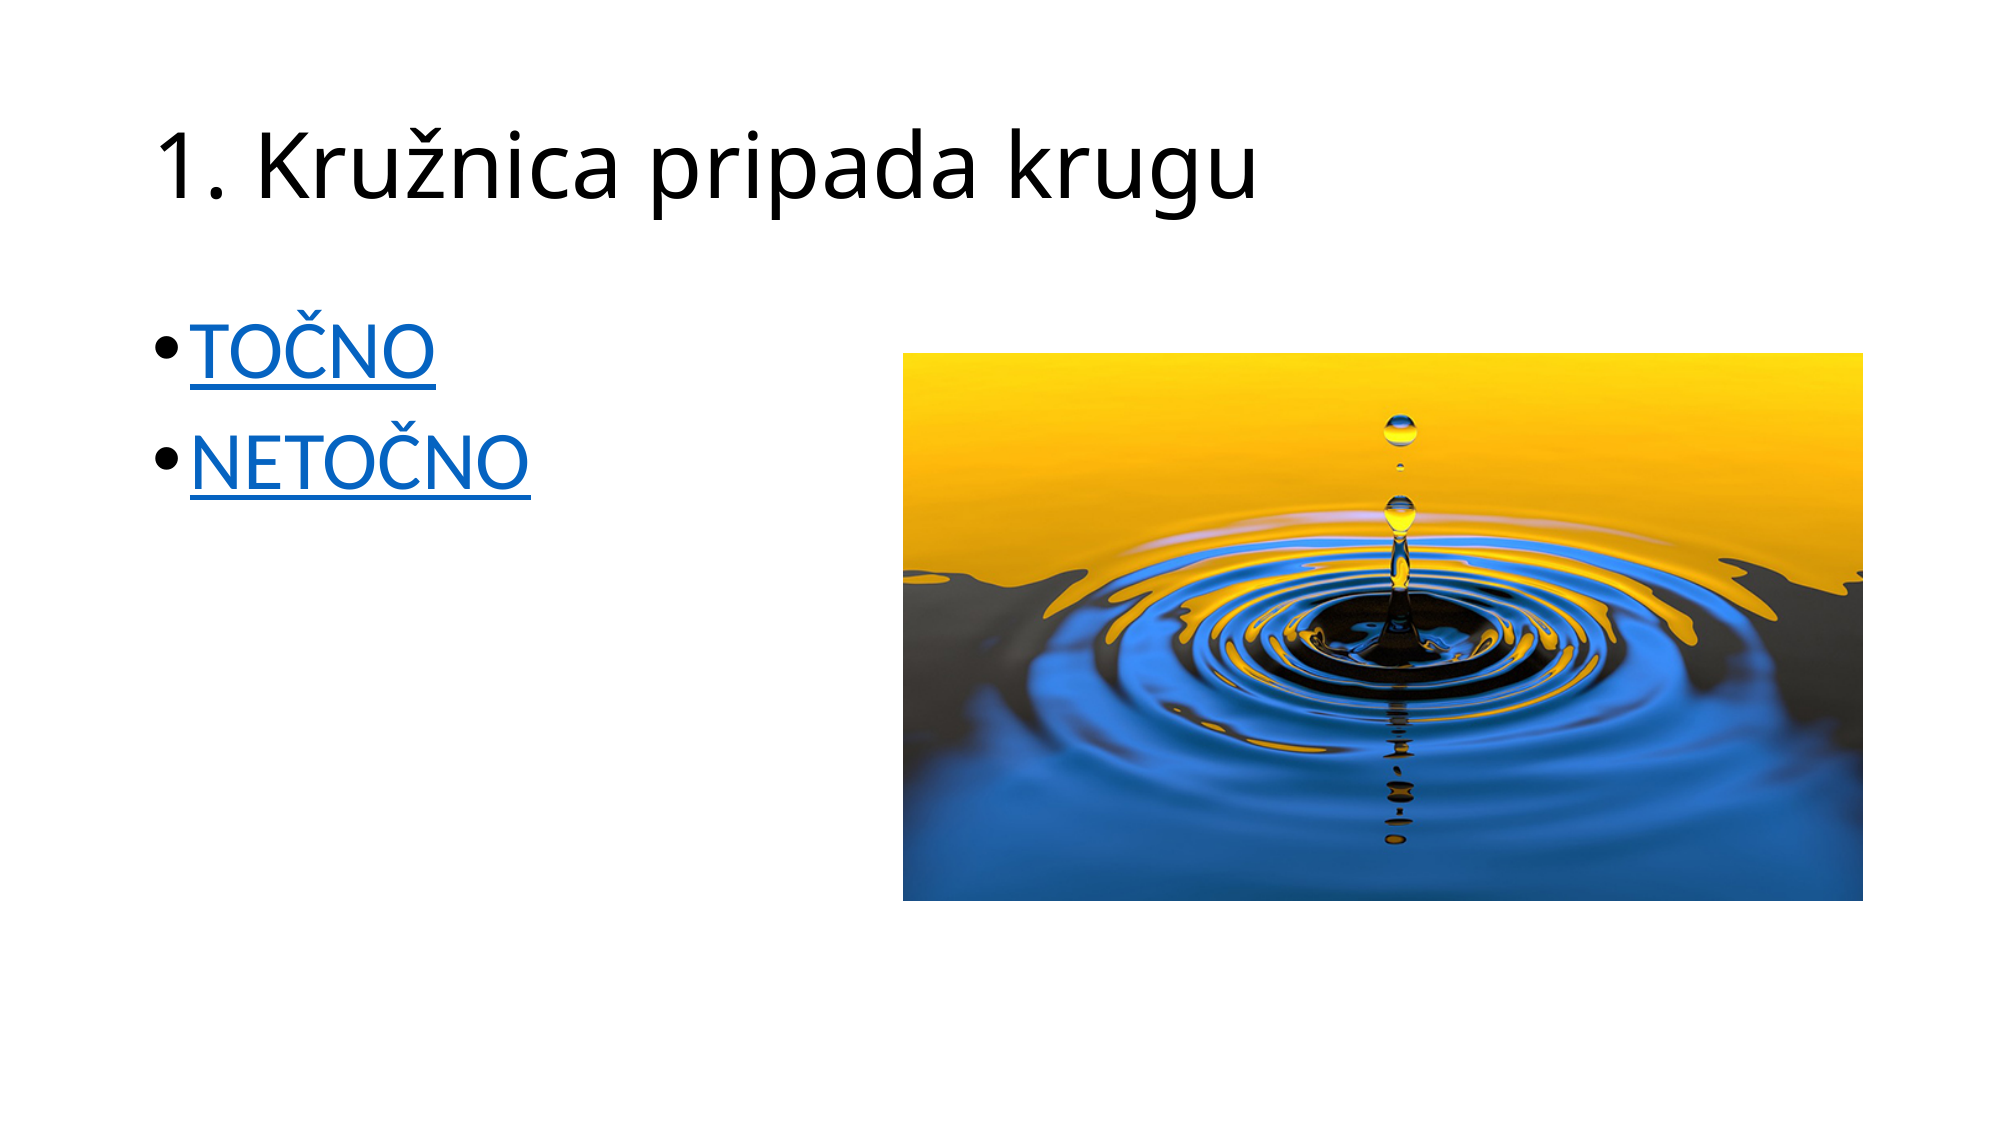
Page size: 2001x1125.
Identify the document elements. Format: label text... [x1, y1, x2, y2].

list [903, 353, 1863, 901]
title 1. Kružnica pripada krugu [137, 59, 1863, 278]
list TOČNO NETOČNO [137, 299, 988, 1014]
